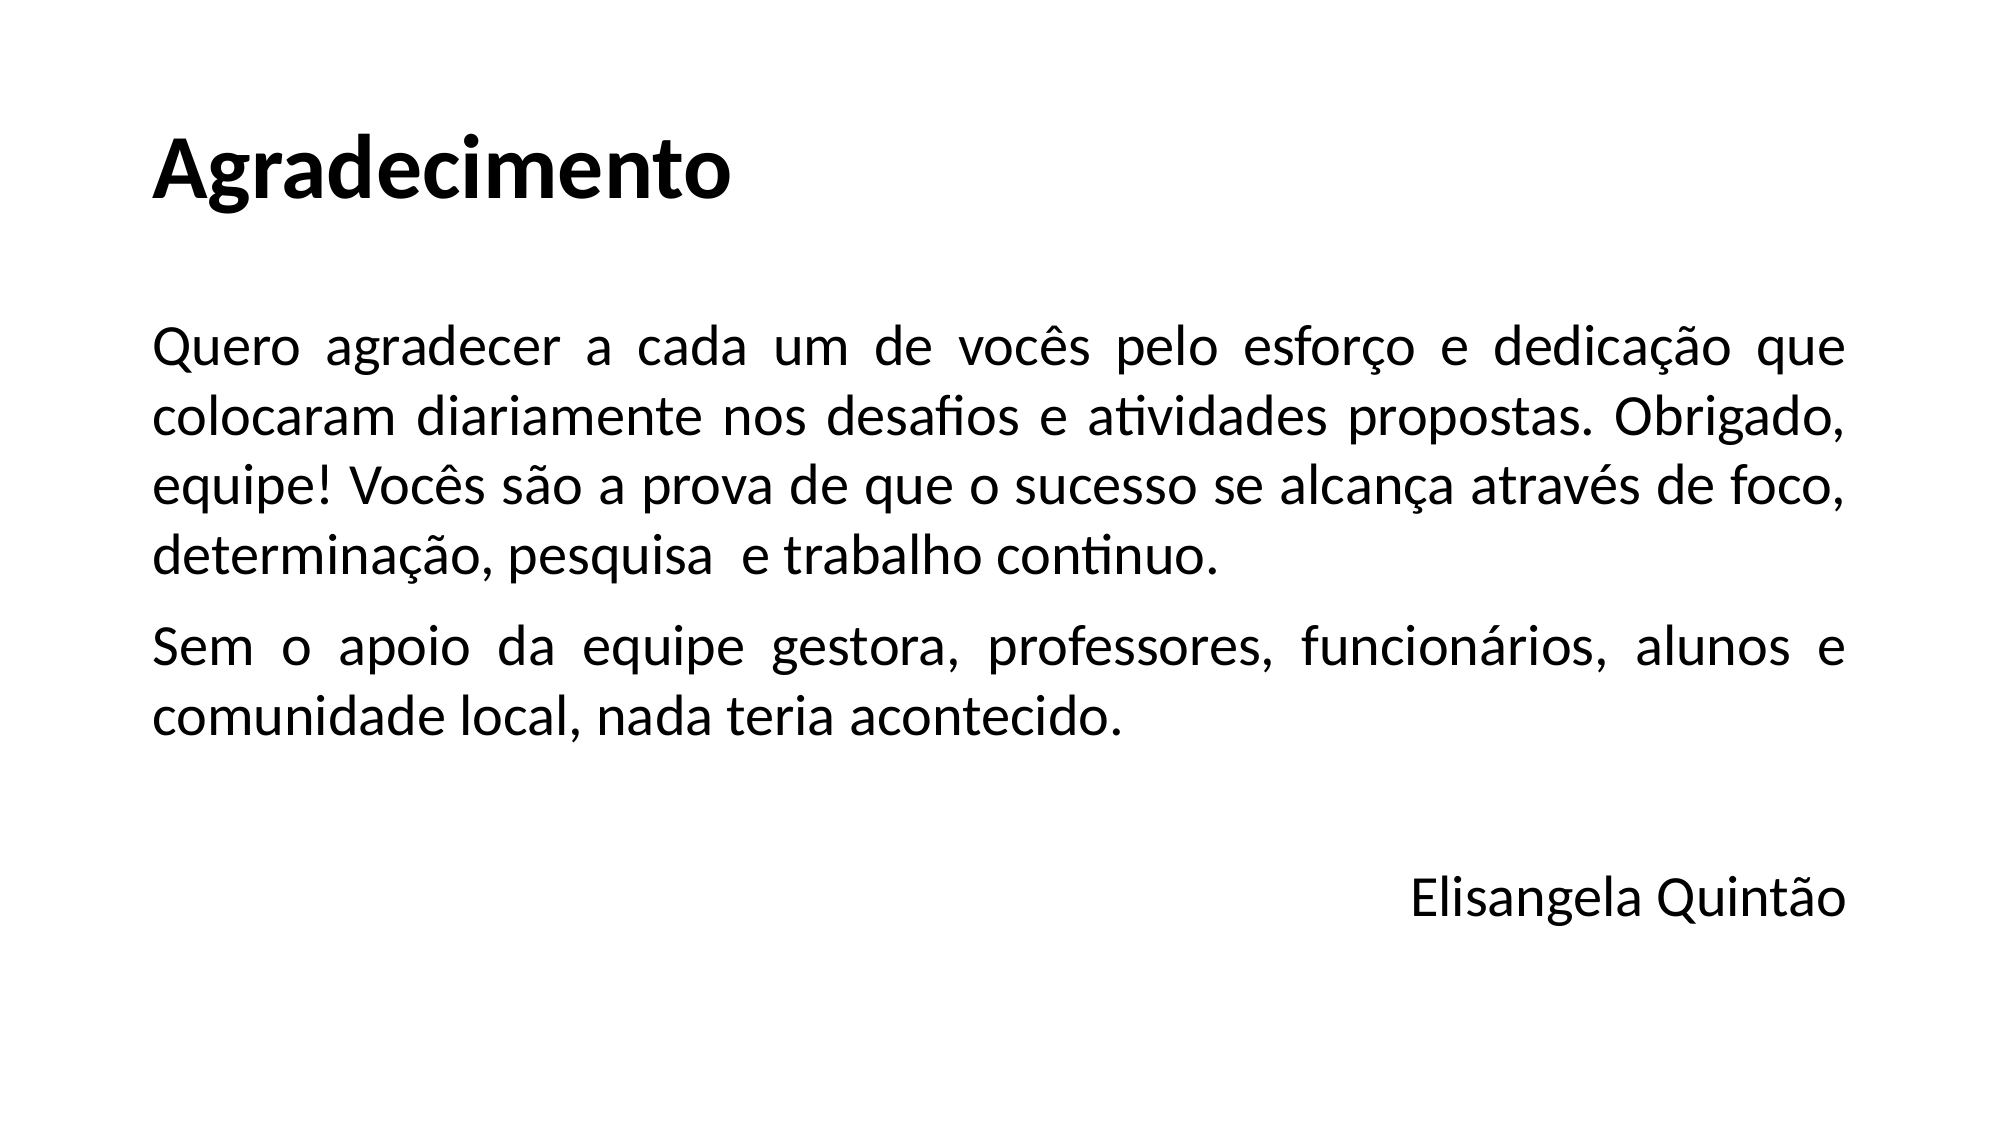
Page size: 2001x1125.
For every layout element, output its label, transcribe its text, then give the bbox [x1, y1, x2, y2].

list Quero agradecer a cada um de vocês pelo esforço e dedicação que colocaram diariamente nos desafios e atividades propostas. Obrigado, equipe! Vocês são a prova de que o sucesso se alcança através de foco, determinação, pesquisa e trabalho continuo. Sem o apoio da equipe gestora, professores, funcionários, alunos e comunidade local, nada teria acontecido. Elisangela Quintão [137, 299, 1863, 1014]
title Agradecimento [137, 59, 1863, 278]
